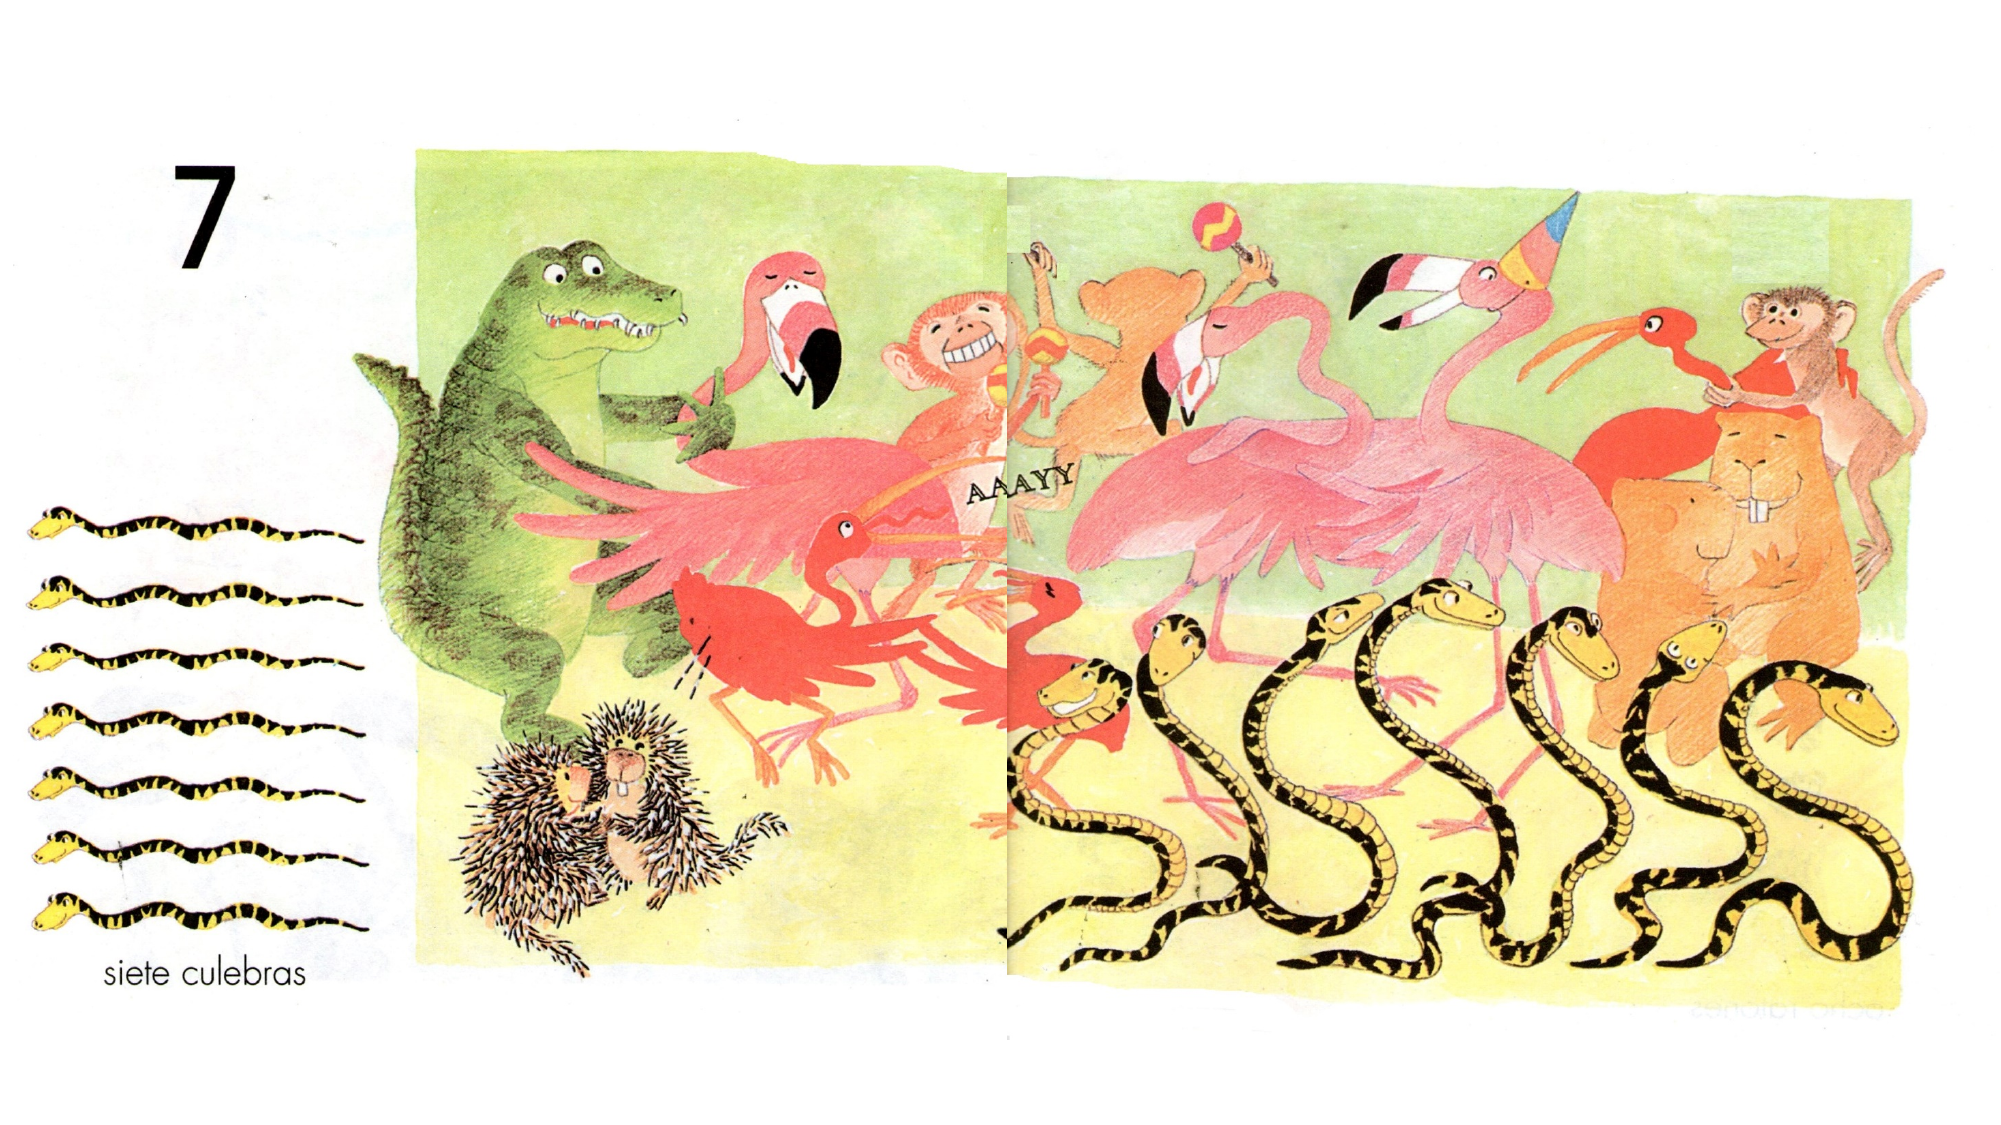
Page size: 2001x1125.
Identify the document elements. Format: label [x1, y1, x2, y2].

picture [13, 95, 2000, 1040]
